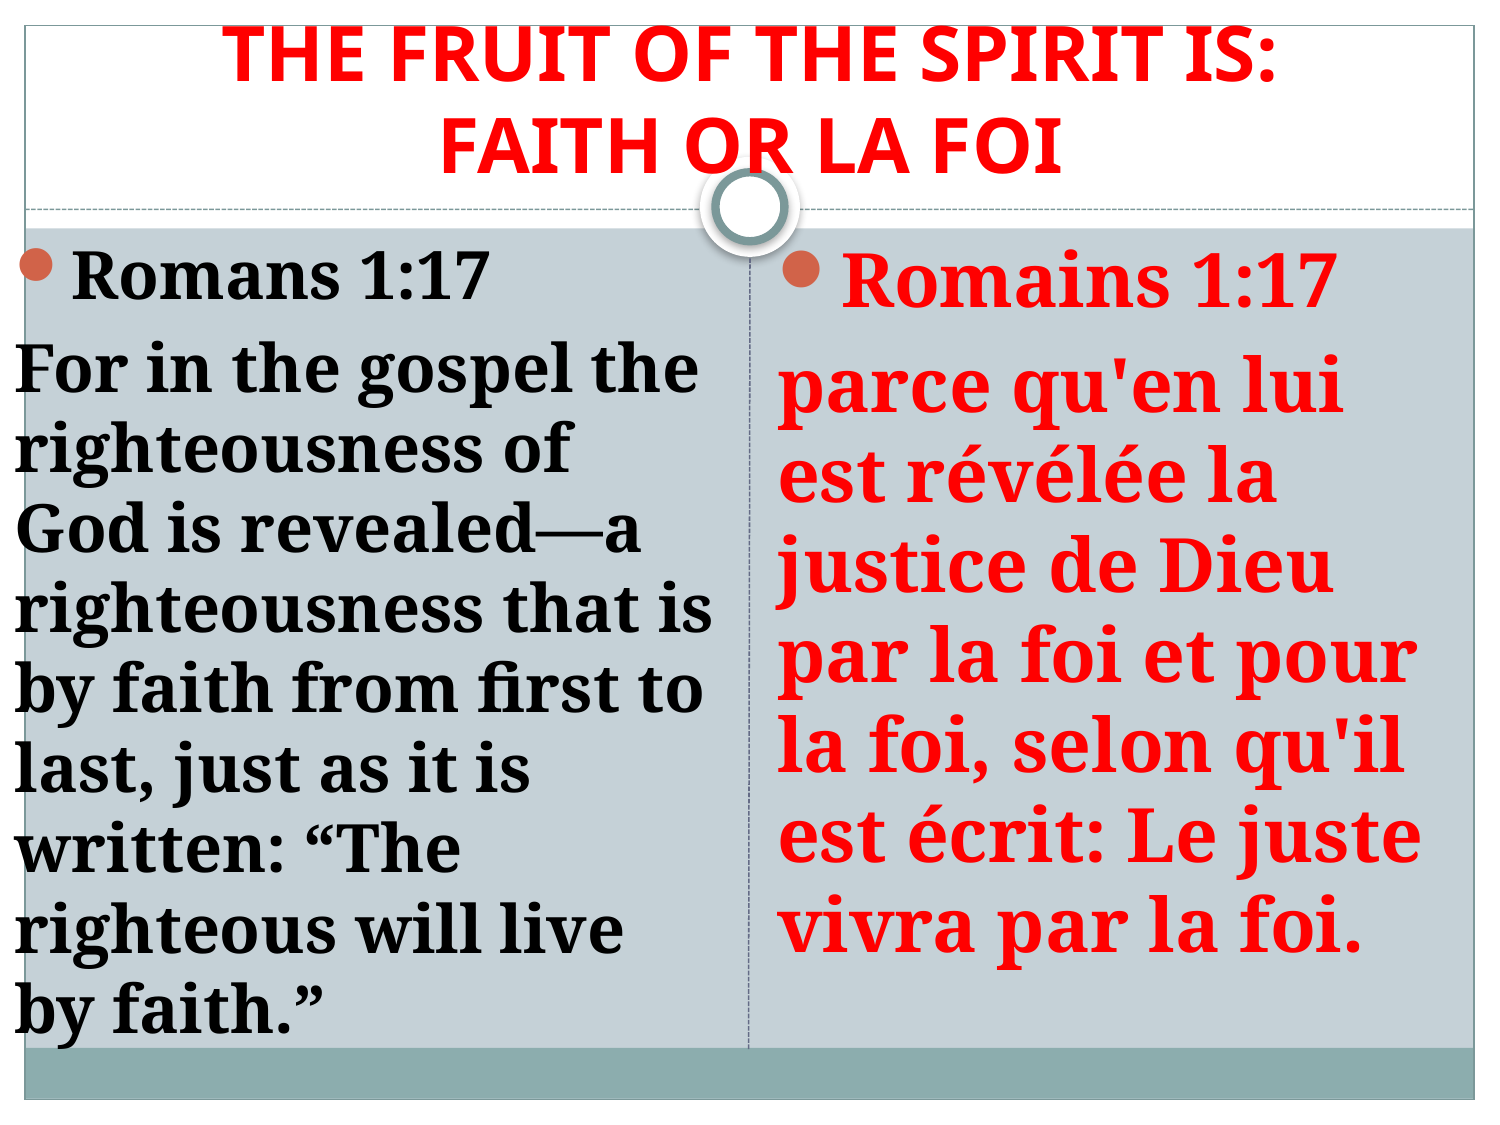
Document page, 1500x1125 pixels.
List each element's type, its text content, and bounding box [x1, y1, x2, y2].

list Romans 1:17 For in the gospel the righteousness of God is revealed—a righteousness that is by faith from first to last, just as it is written: “The righteous will live by faith.” [0, 224, 738, 1113]
title THE FRUIT OF THE SPIRIT IS: FAITH OR LA FOI [0, 0, 1500, 197]
list Romains 1:17 parce qu'en lui est révélée la justice de Dieu par la foi et pour la foi, selon qu'il est écrit: Le juste vivra par la foi. [762, 224, 1488, 1113]
